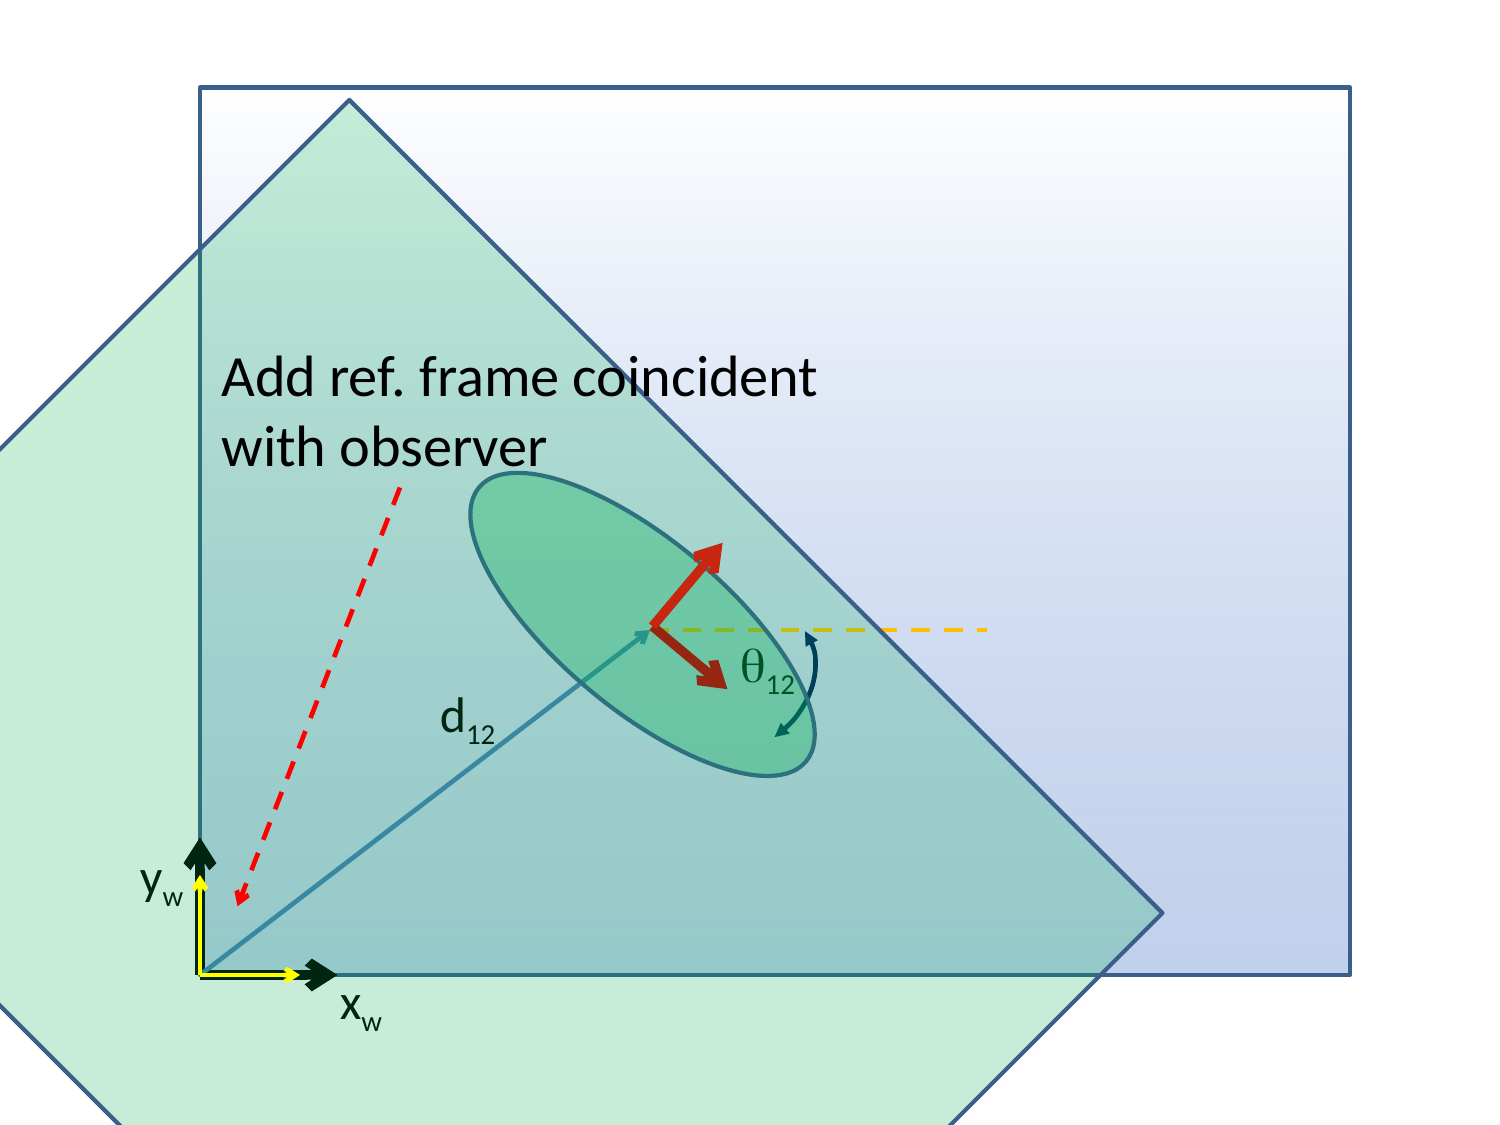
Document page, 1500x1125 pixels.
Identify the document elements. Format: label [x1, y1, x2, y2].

text_box [198, 85, 1352, 977]
text_box [0, 245, 887, 1125]
text_box [237, 487, 401, 907]
